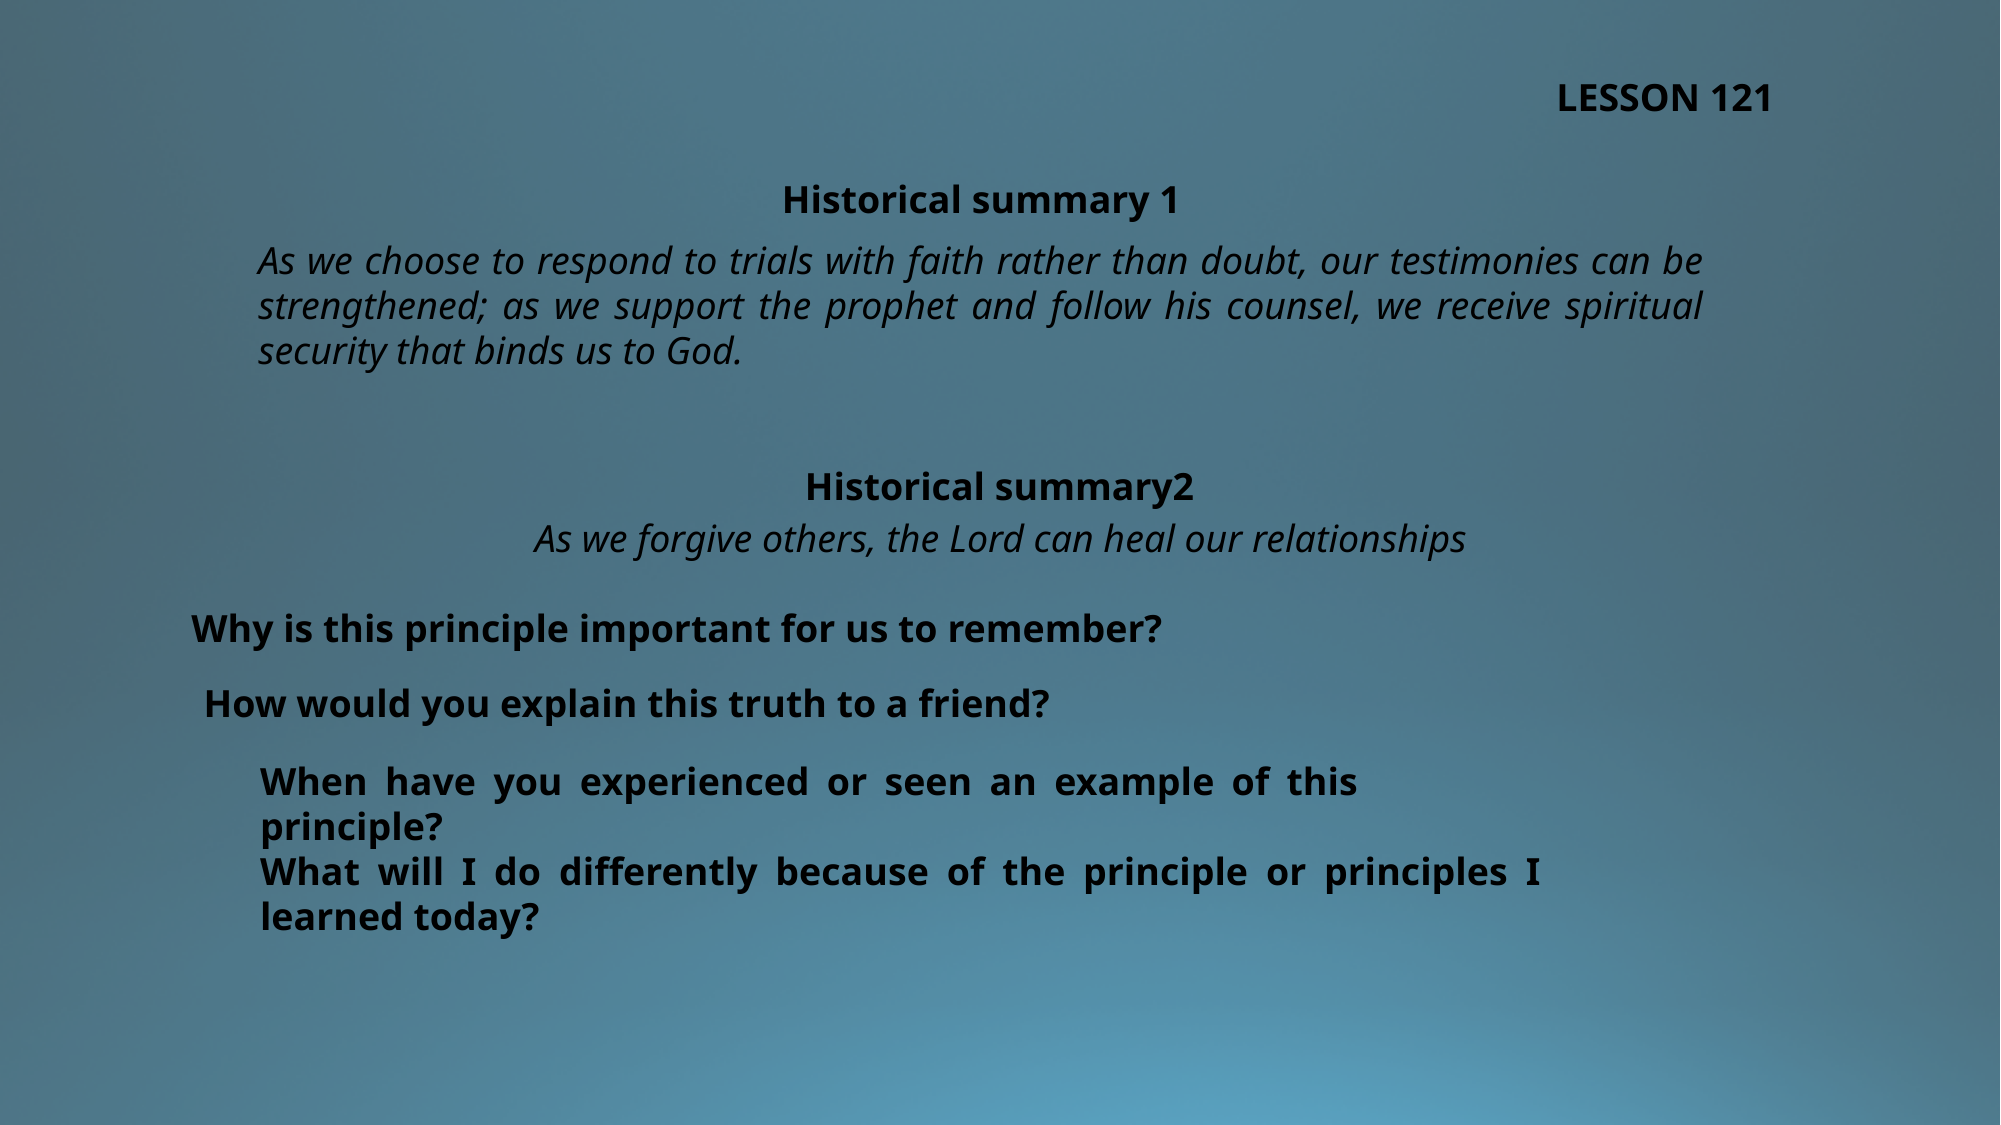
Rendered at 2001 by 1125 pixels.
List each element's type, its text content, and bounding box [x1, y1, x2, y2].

text_box As we forgive others, the Lord can heal our relationships [520, 507, 1483, 568]
text_box LESSON 121 [1541, 66, 1850, 190]
text_box As we choose to respond to trials with faith rather than doubt, our testimonies can be strengthened; as we support the prophet and follow his counsel, we receive spiritual security that binds us to God. [243, 229, 1720, 379]
text_box Historical summary 1 [767, 168, 1196, 229]
text_box When have you experienced or seen an example of this principle? [245, 750, 1374, 840]
text_box Historical summary2 [790, 455, 1210, 516]
text_box How would you explain this truth to a friend? [188, 672, 1066, 733]
text_box Why is this principle important for us to remember? [176, 597, 1179, 658]
text_box What will I do differently because of the principle or principles I learned today? [245, 840, 1557, 946]
